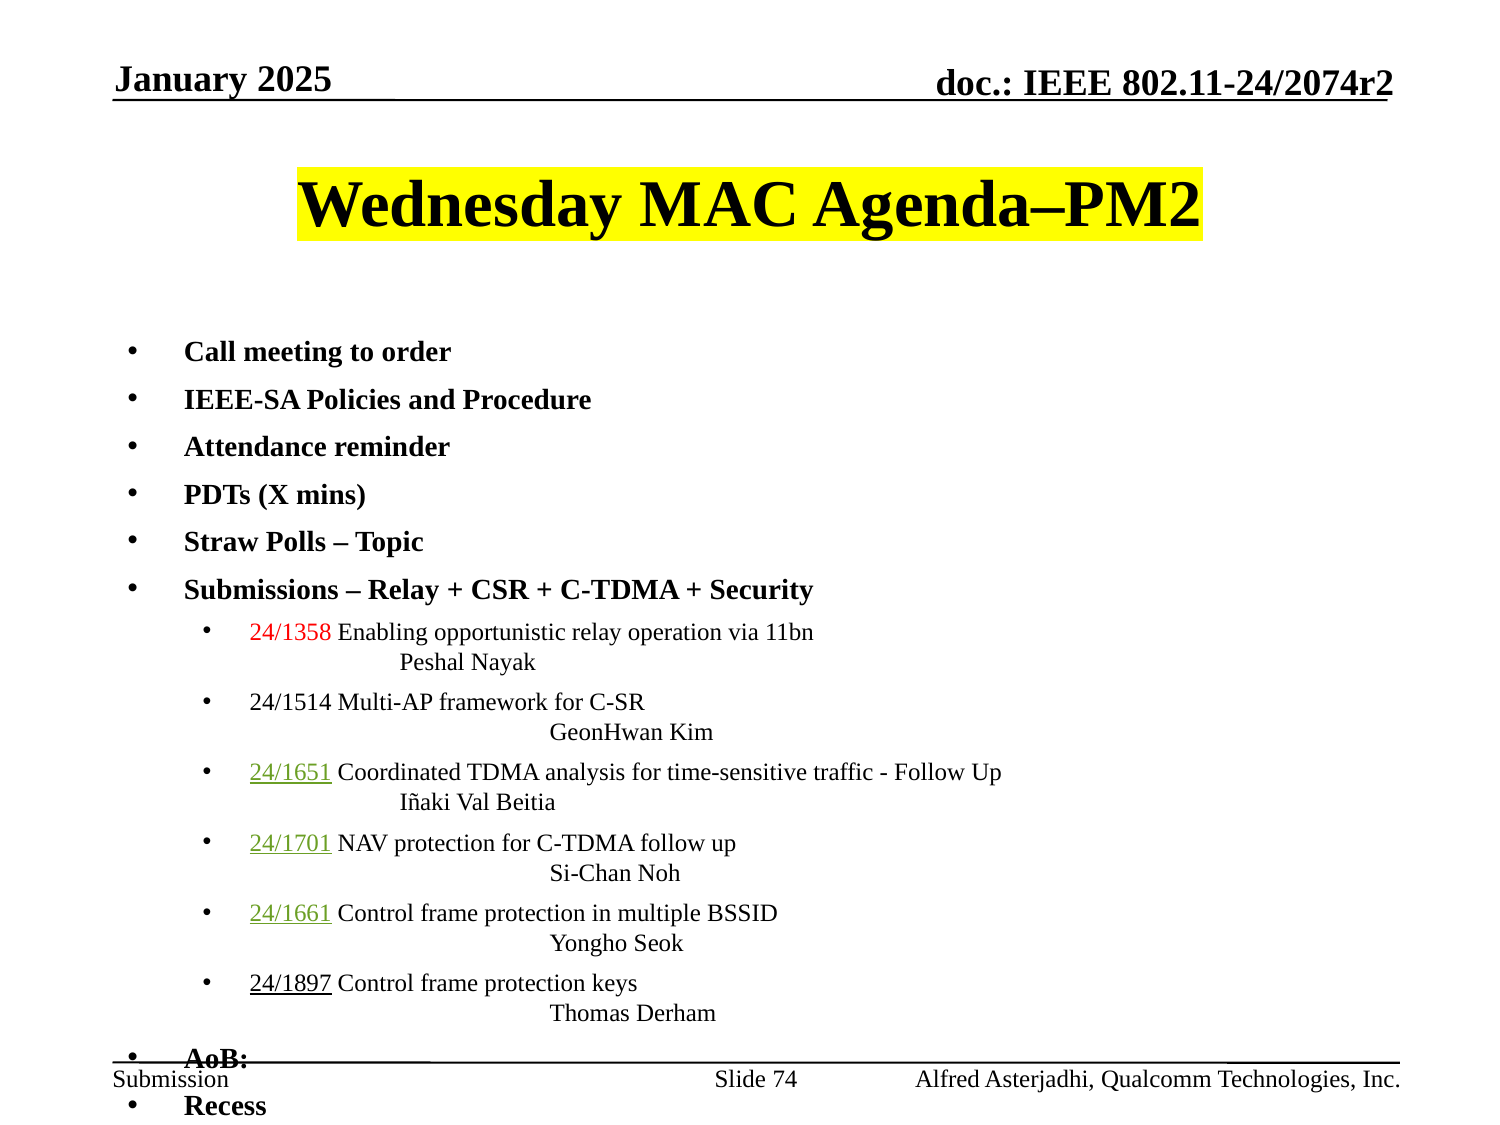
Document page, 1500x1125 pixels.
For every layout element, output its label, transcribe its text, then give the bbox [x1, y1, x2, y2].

list Call meeting to order IEEE-SA Policies and Procedure Attendance reminder PDTs (X mins) Straw Polls – Topic Submissions – Relay + CSR + C-TDMA + Security 24/1358 Enabling opportunistic relay operation via 11bn Peshal Nayak 24/1514 Multi-AP framework for C-SR GeonHwan Kim 24/1651 Coordinated TDMA analysis for time-sensitive traffic - Follow Up Iñaki Val Beitia 24/1701 NAV protection for C-TDMA follow up Si-Chan Noh 24/1661 Control frame protection in multiple BSSID Yongho Seok 24/1897 Control frame protection keys Thomas Derham AoB: Recess [112, 324, 1388, 1063]
slide_number Slide 74 [712, 1061, 800, 1123]
title Wednesday MAC Agenda–PM2 [112, 112, 1388, 288]
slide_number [114, 54, 423, 100]
footer Alfred Asterjadhi, Qualcomm Technologies, Inc. [878, 1061, 1402, 1093]
